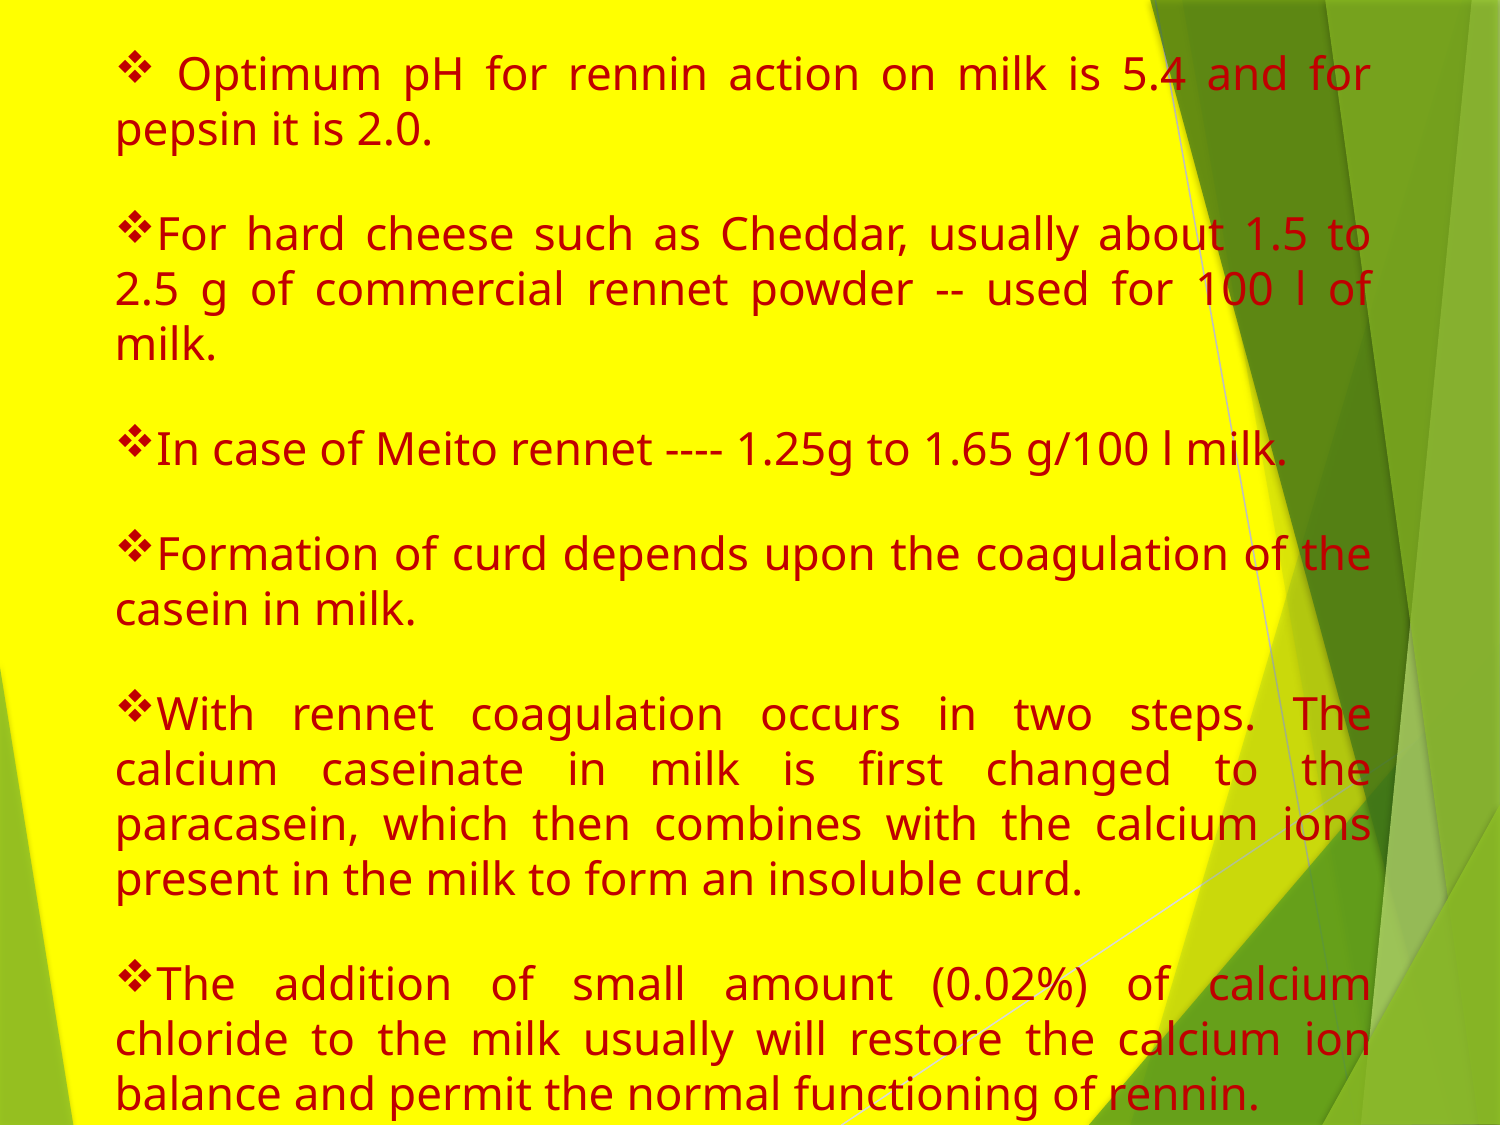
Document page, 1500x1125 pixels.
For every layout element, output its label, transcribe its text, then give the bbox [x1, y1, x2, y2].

text_box Optimum pH for rennin action on milk is 5.4 and for pepsin it is 2.0. For hard cheese such as Cheddar, usually about 1.5 to 2.5 g of commercial rennet powder -- used for 100 l of milk. In case of Meito rennet ---- 1.25g to 1.65 g/100 l milk. Formation of curd depends upon the coagulation of the casein in milk. With rennet coagulation occurs in two steps. The calcium caseinate in milk is first changed to the paracasein, which then combines with the calcium ions present in the milk to form an insoluble curd. The addition of small amount (0.02%) of calcium chloride to the milk usually will restore the calcium ion balance and permit the normal functioning of rennin. [99, 37, 1388, 1125]
